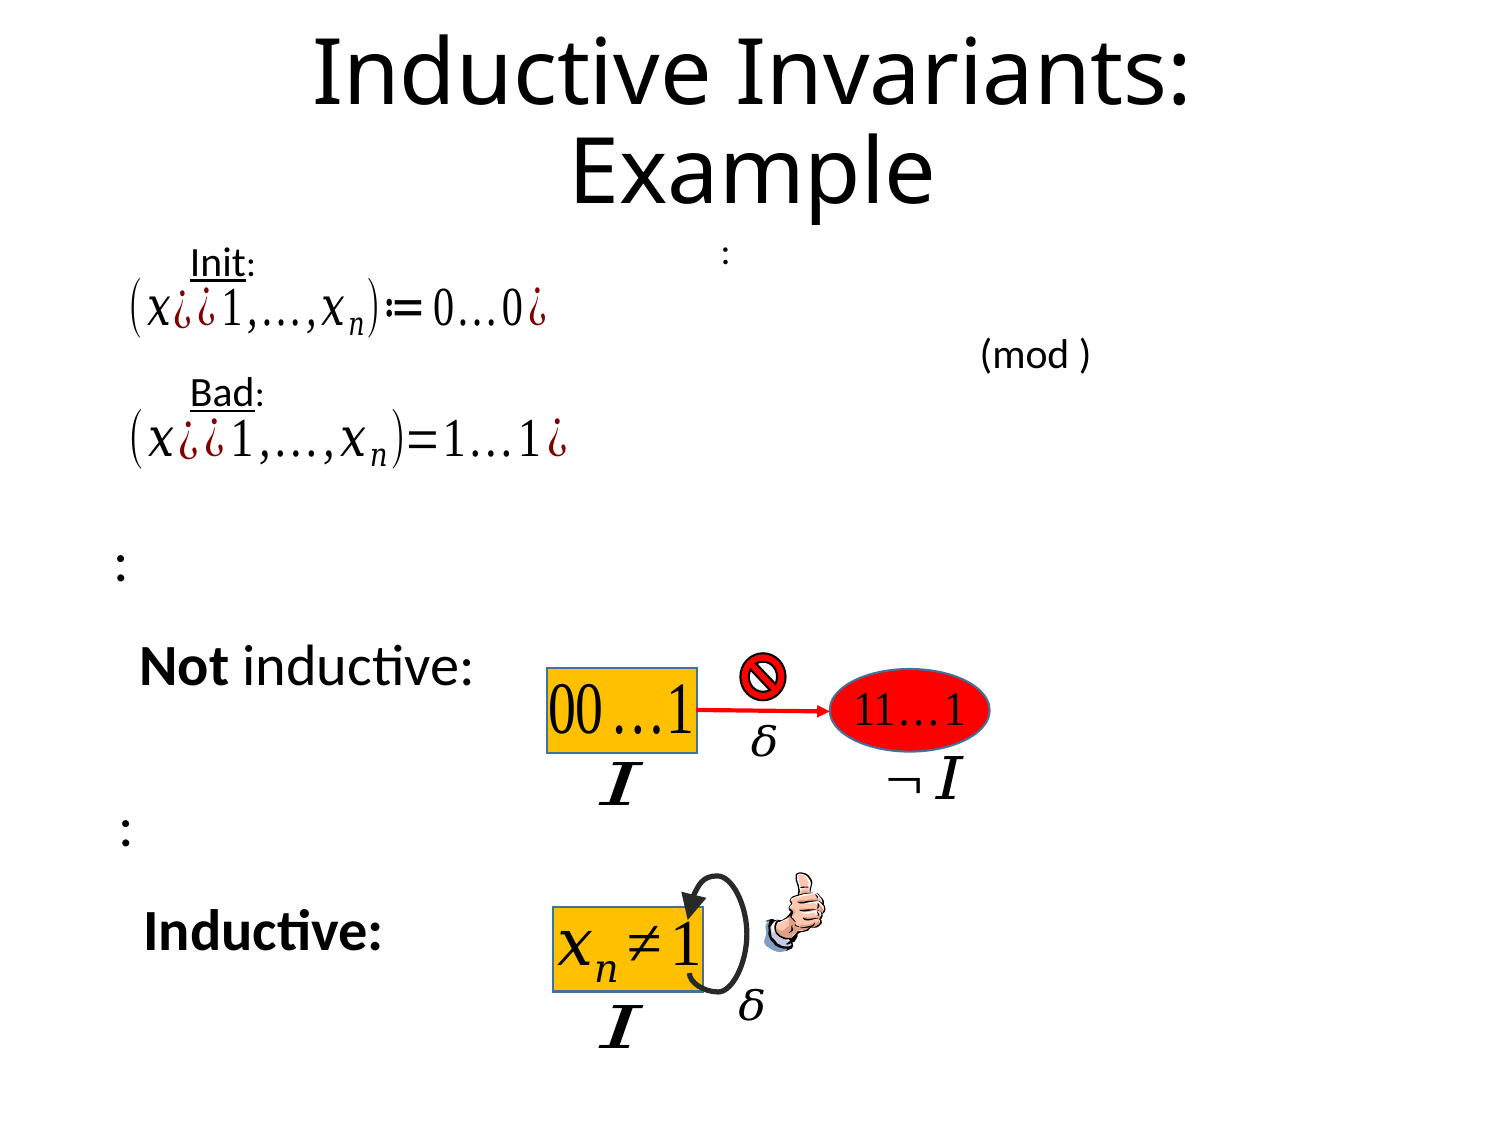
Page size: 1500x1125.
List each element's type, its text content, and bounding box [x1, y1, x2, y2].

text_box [763, 863, 832, 953]
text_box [829, 668, 990, 752]
text_box Init: [175, 227, 386, 293]
text_box Bad: [175, 357, 386, 423]
text_box [681, 875, 747, 993]
text_box Inductive Invariants: Example [105, 72, 1400, 176]
text_box Inductive: [128, 892, 694, 986]
text_box Not inductive: [124, 627, 1419, 721]
text_box Inductive: [731, 892, 1423, 986]
